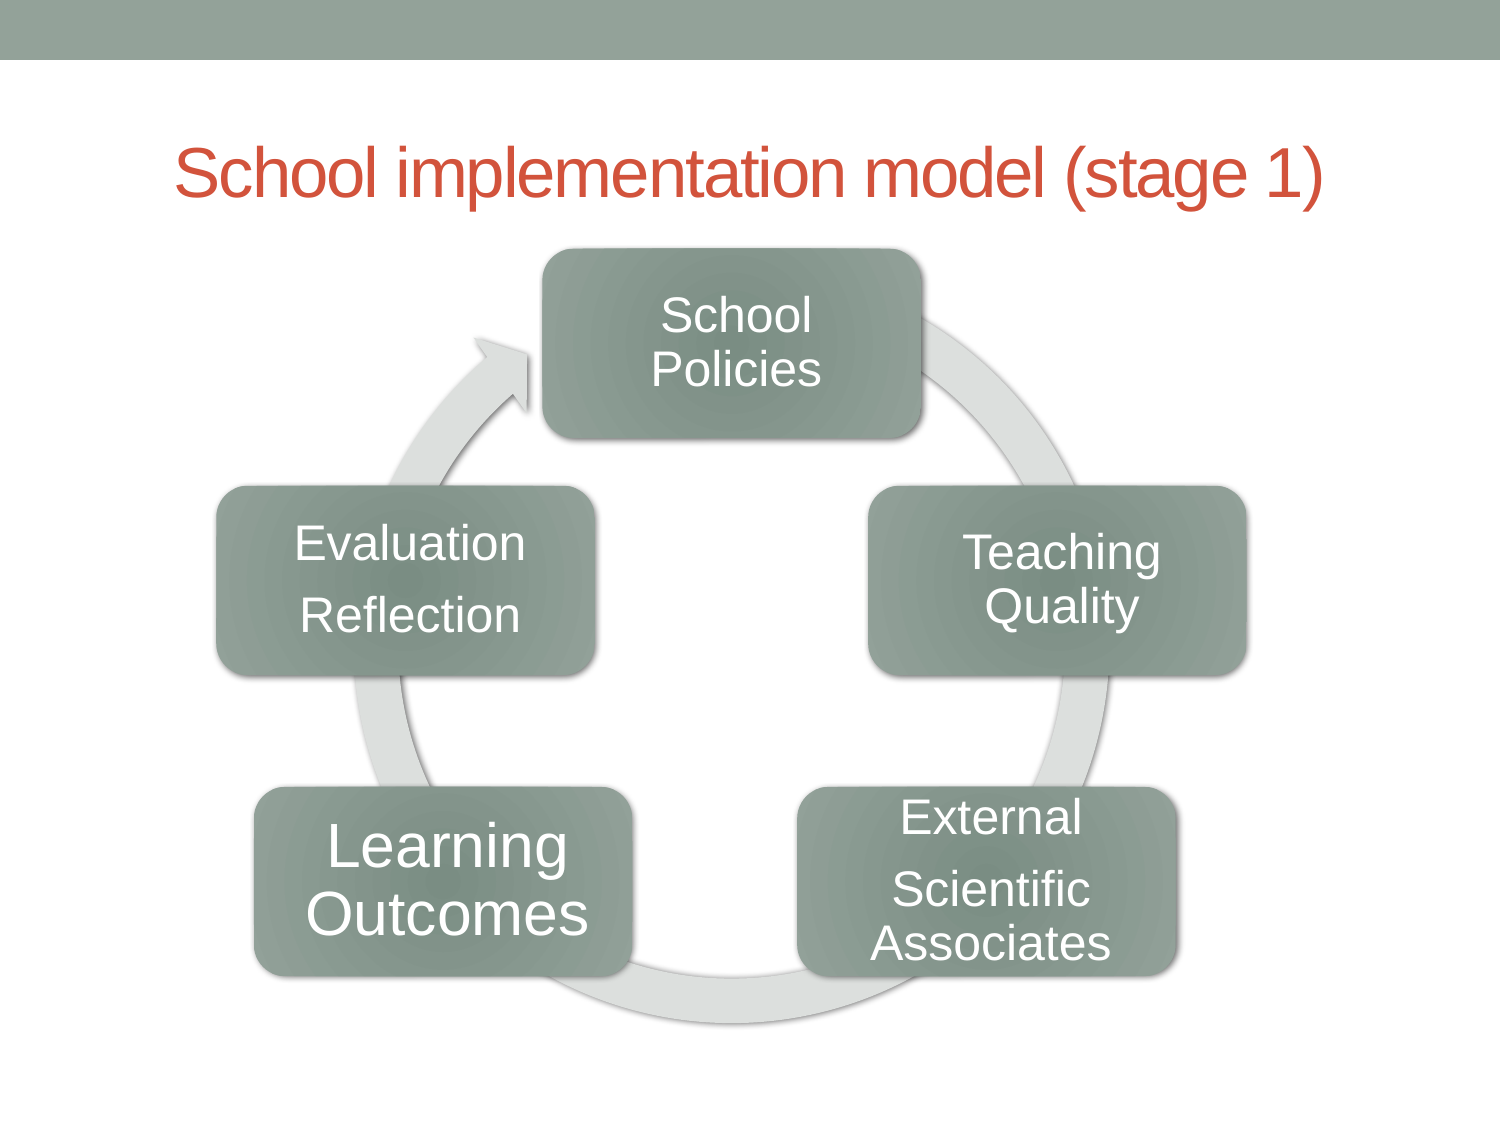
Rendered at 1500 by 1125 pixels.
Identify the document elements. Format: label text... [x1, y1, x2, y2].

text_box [37, 248, 1426, 1059]
title School implementation model (stage 1) [75, 87, 1425, 245]
